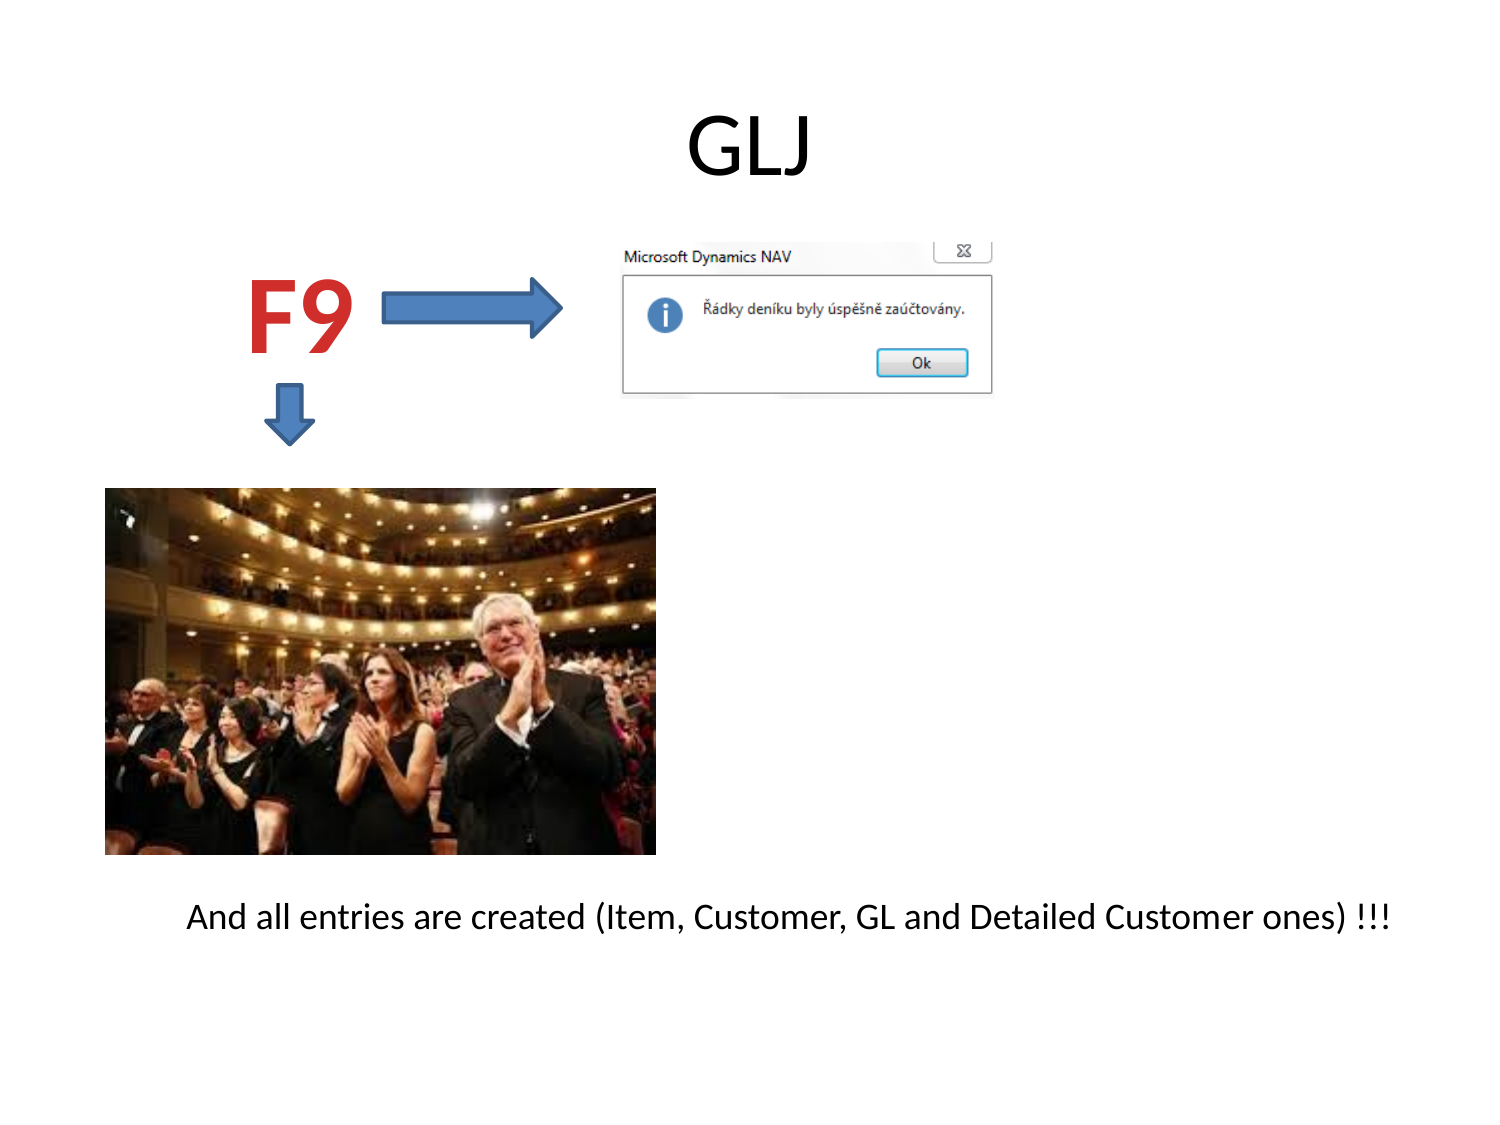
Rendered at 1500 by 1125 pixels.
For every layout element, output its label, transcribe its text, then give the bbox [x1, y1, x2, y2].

text_box [381, 277, 564, 339]
picture [619, 242, 995, 399]
title GLJ [75, 45, 1425, 233]
text_box F9 [230, 233, 396, 384]
picture [105, 488, 656, 856]
text_box And all entries are created (Item, Customer, GL and Detailed Customer ones) !!! [171, 885, 1407, 945]
text_box [264, 383, 316, 447]
